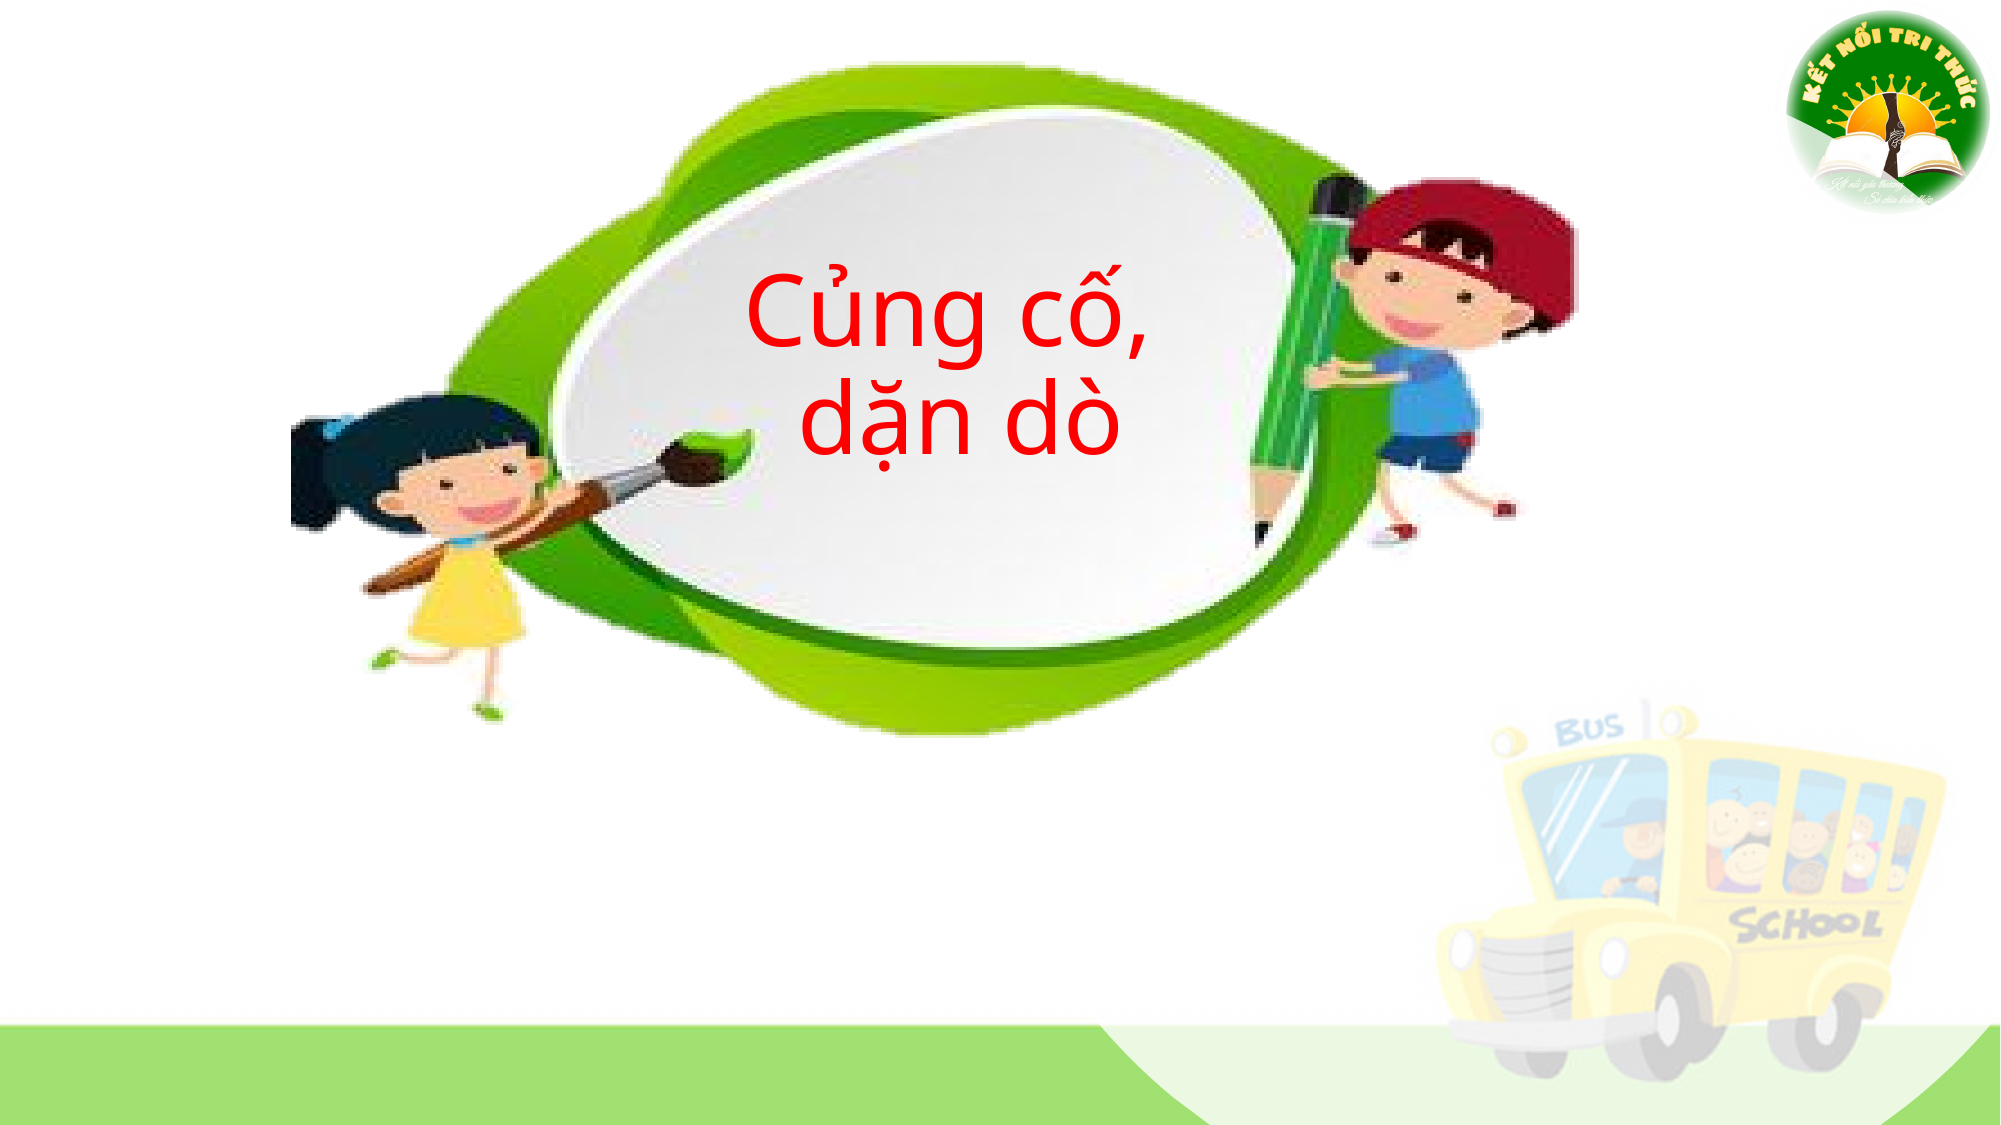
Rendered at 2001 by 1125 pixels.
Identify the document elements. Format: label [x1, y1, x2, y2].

picture [0, 0, 2001, 1125]
text_box [975, 90, 2000, 1125]
